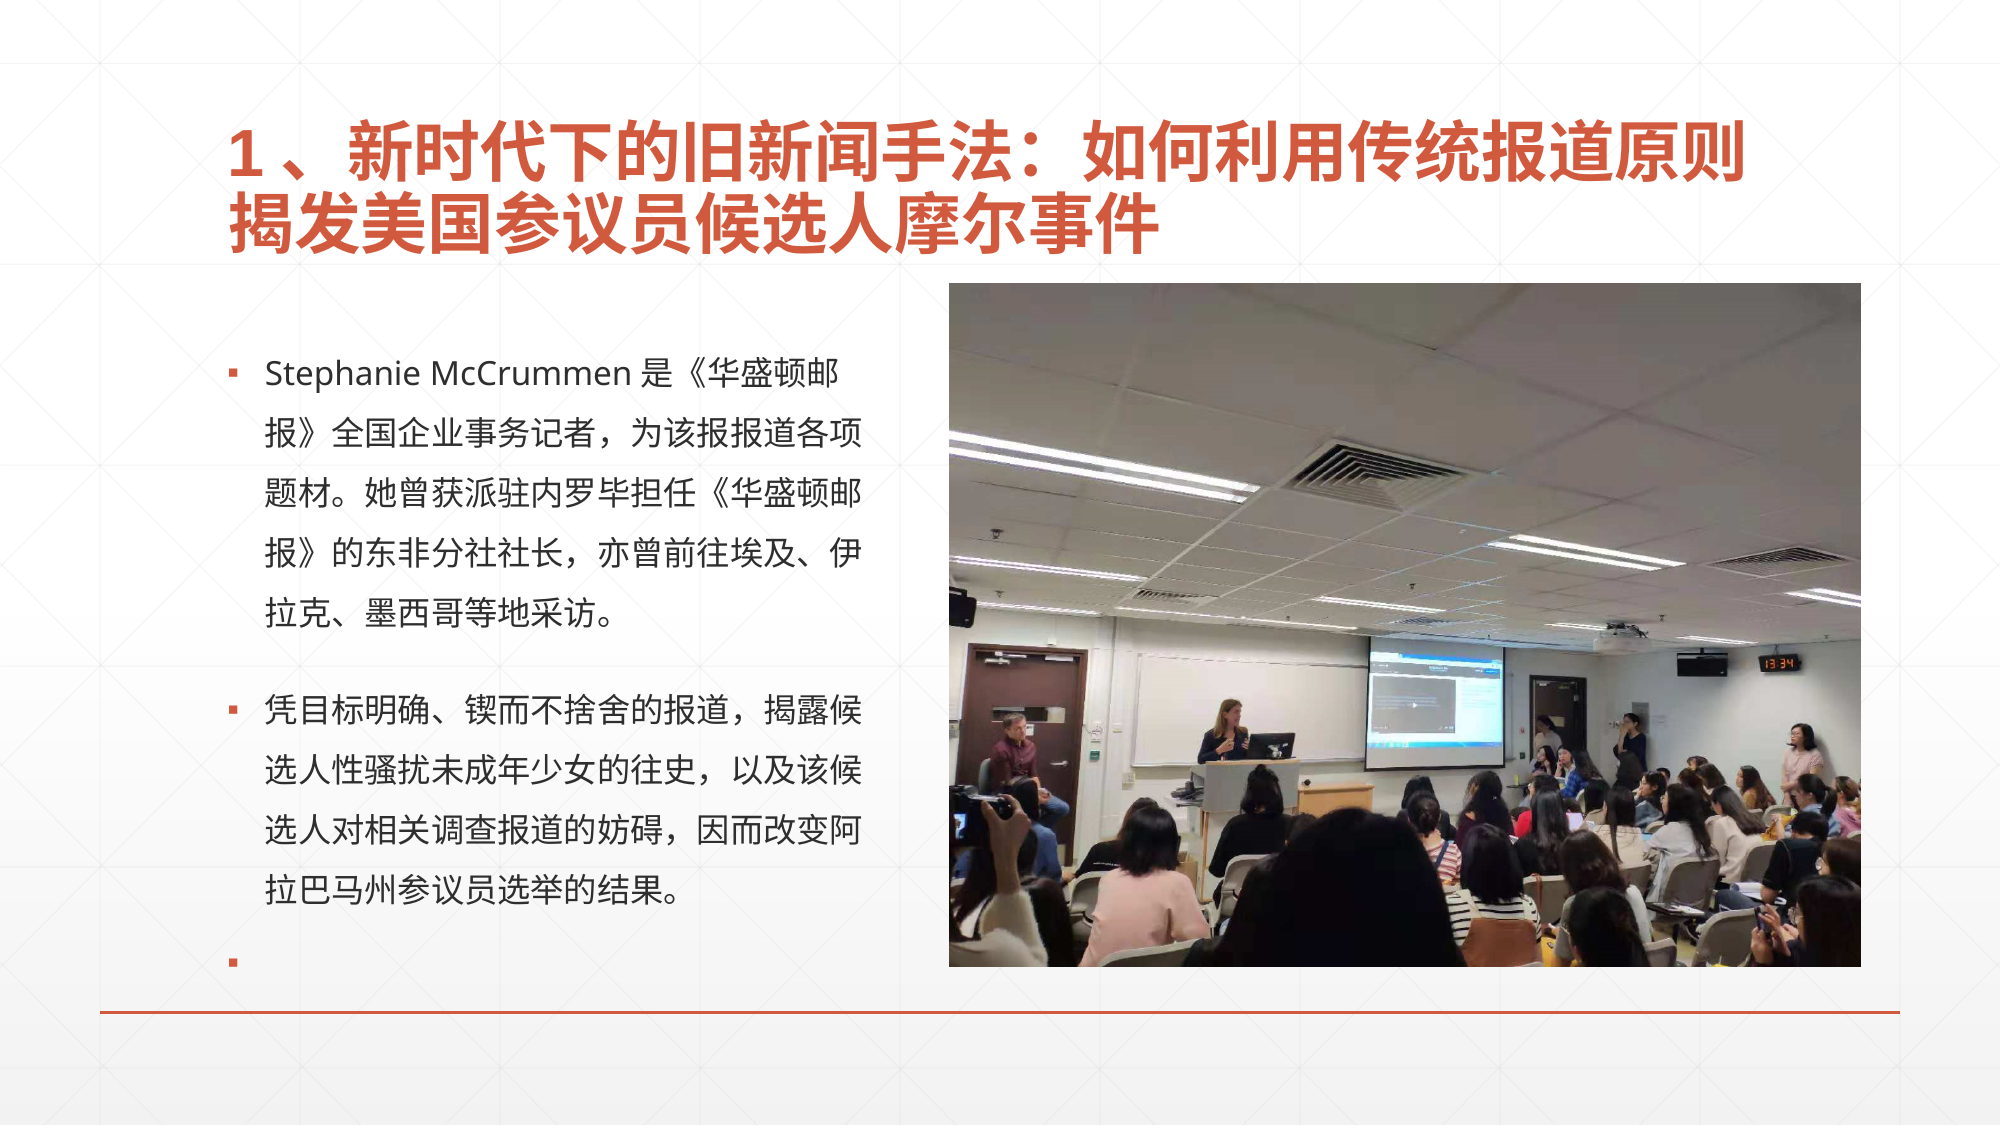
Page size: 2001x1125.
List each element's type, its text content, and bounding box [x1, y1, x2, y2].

title 1、新时代下的旧新闻手法：如何利用传统报道原则揭发美国参议员候选人摩尔事件 [212, 82, 1788, 271]
list Stephanie McCrummen是《华盛顿邮报》全国企业事务记者，为该报报道各项题材。她曾获派驻内罗毕担任《华盛顿邮报》的东非分社社长，亦曾前往埃及、伊拉克、墨西哥等地采访。 凭目标明确、锲而不捨舍的报道，揭露候选人性骚扰未成年少女的往史，以及该候选人对相关调查报道的妨碍，因而改变阿拉巴马州参议员选举的结果。 [212, 324, 912, 950]
picture [949, 283, 1861, 968]
